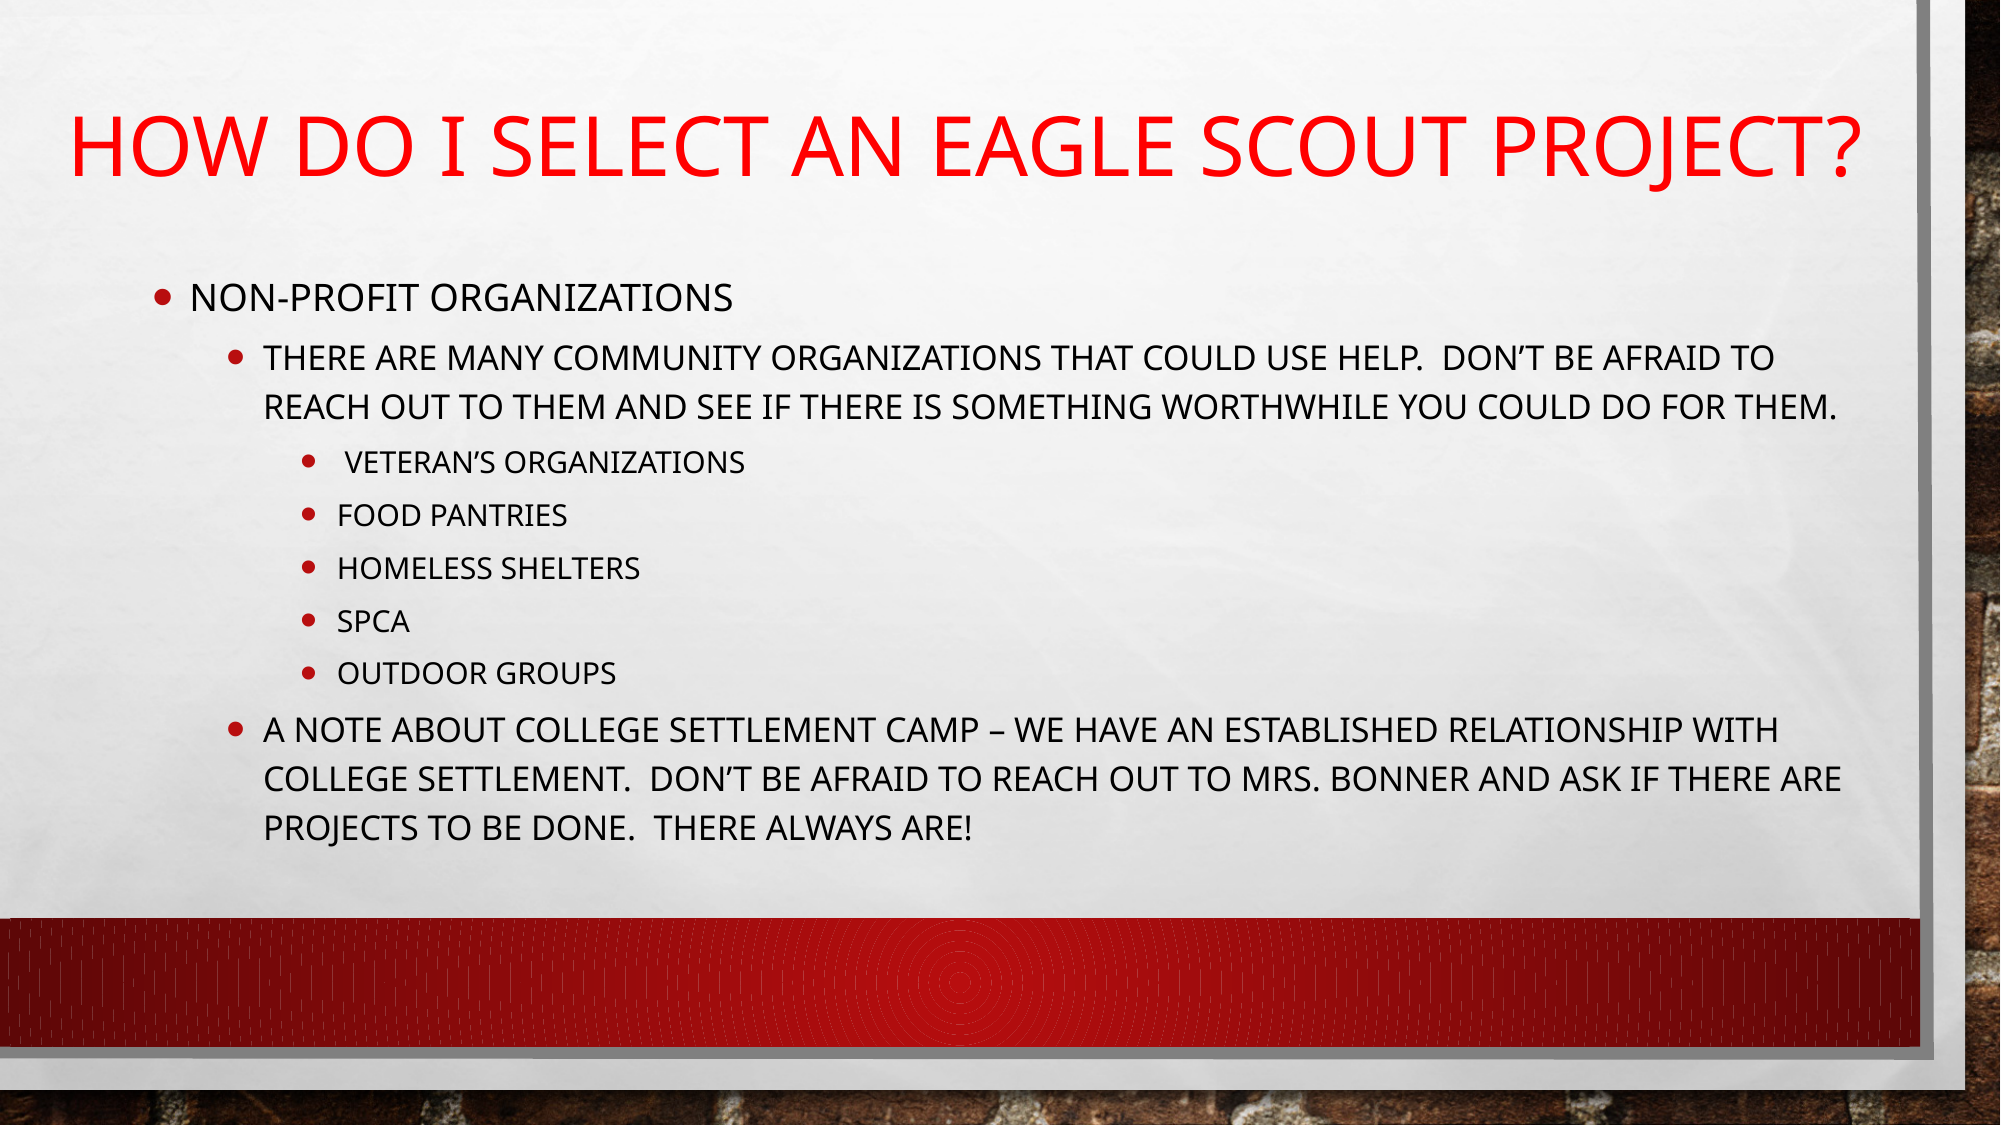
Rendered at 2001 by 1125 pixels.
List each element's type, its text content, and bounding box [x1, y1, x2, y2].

picture [0, 0, 2000, 1125]
list NON-PROFIT Organizations There are many community organizations that could use help. Don’t be afraid to reach out to them and see if there is something worthwhile you could do for them. Veteran’s Organizations Food Pantries Homeless Shelters SPCA Outdoor groups A note about College Settlement Camp – We have an established relationship with College Settlement. Don’t be afraid to reach out to Mrs. Bonner and ask if there are projects to be done. There always are! [137, 255, 1863, 857]
title How do I select an Eagle Scout Project? [36, 54, 1895, 244]
